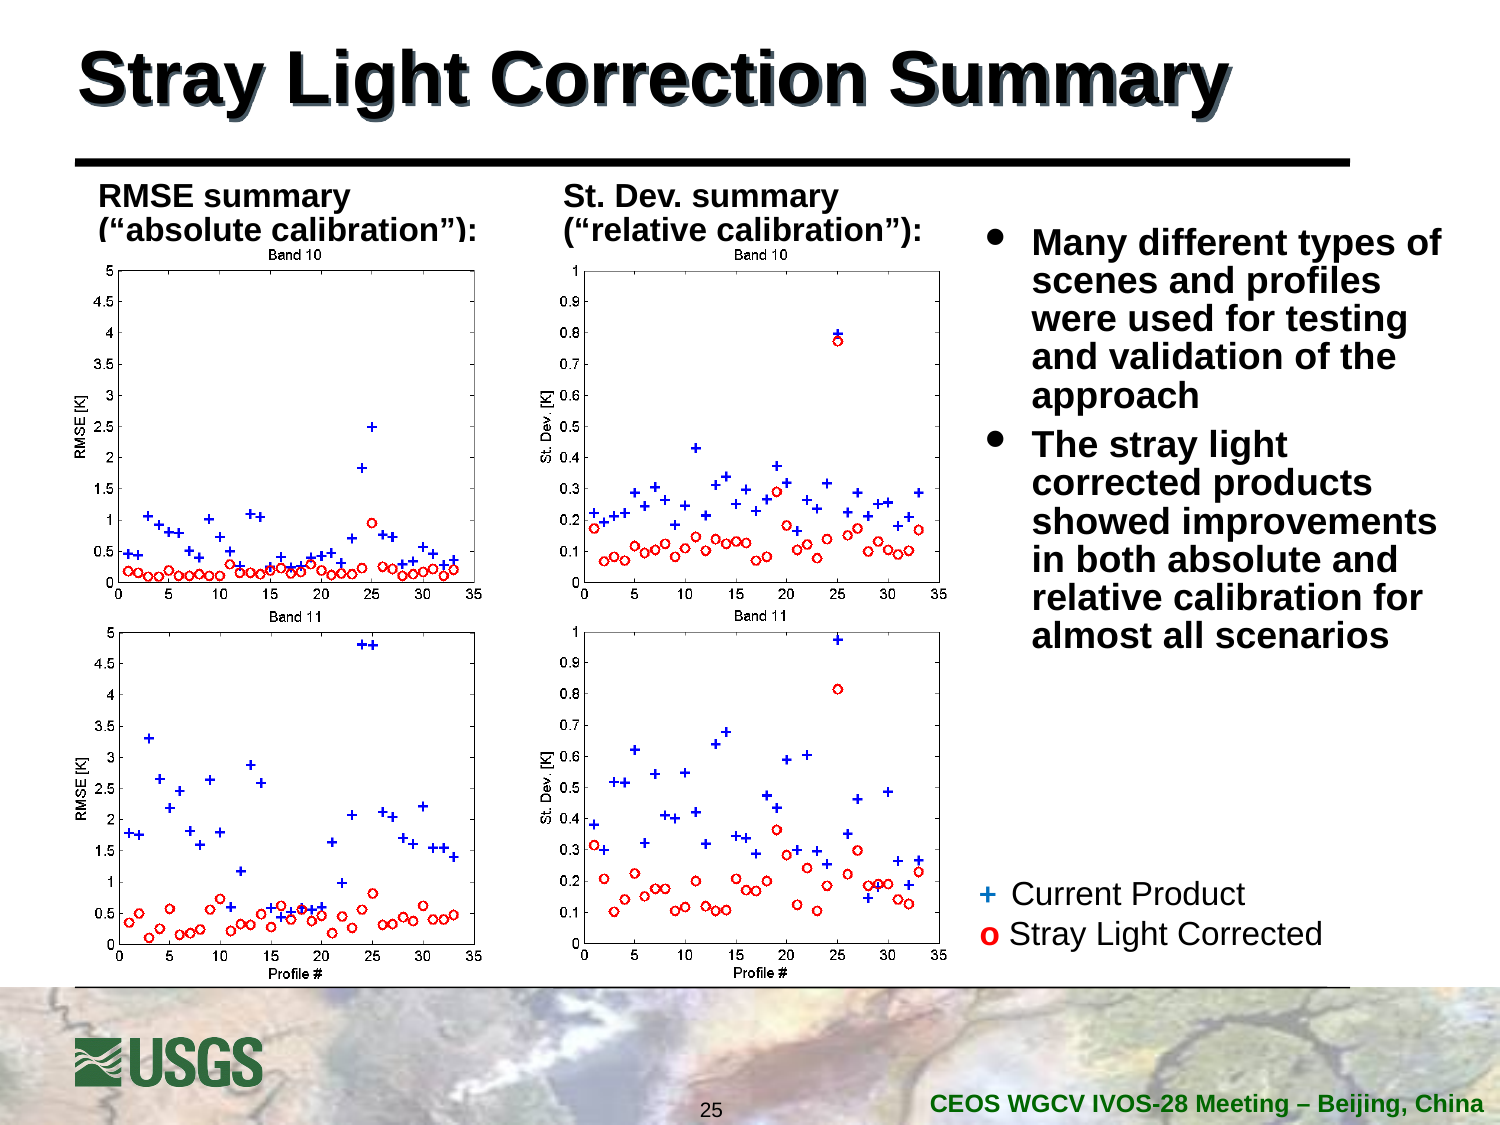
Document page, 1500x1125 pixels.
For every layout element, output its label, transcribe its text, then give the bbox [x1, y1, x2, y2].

text_box St. Dev. summary (“relative calibration”): [548, 172, 959, 240]
text_box + Current Product o Stray Light Corrected [987, 864, 1332, 960]
text_box Many different types of scenes and profiles were used for testing and validation of the approach The stray light corrected products showed improvements in both absolute and relative calibration for almost all scenarios [970, 217, 1460, 704]
list RMSE summary (“absolute calibration”): [83, 172, 504, 240]
picture [0, 987, 1500, 1125]
picture [58, 241, 517, 986]
picture [524, 241, 983, 985]
title Stray Light Correction Summary [62, 29, 1438, 138]
